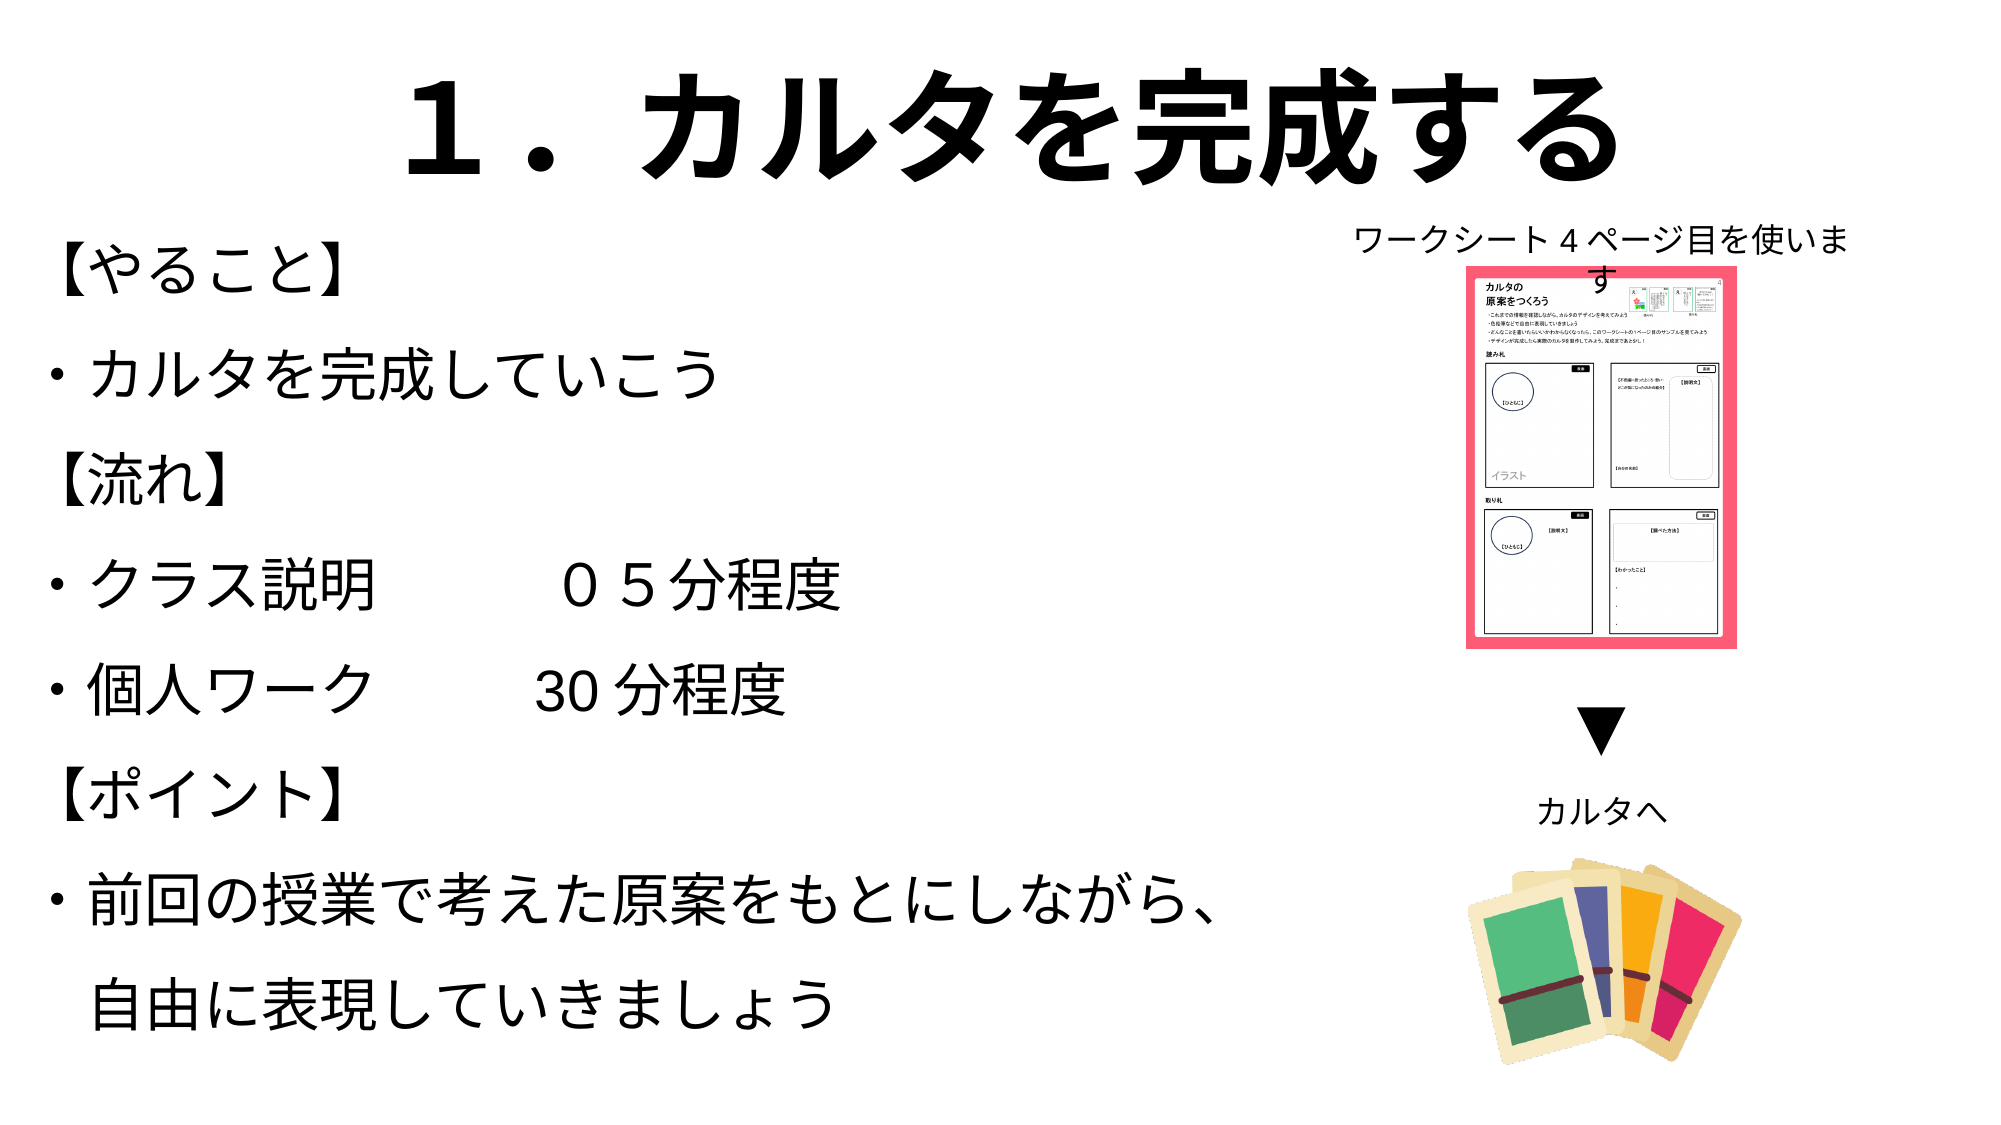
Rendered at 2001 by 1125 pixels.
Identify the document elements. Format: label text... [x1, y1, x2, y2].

text_box ワークシート4ページ目を使います [1329, 211, 1875, 306]
text_box [1466, 857, 1743, 1065]
text_box ▼ [1329, 664, 1875, 779]
picture [1466, 266, 1737, 649]
text_box カルタへ [1329, 784, 1875, 839]
title １．カルタを完成する [13, 17, 2000, 207]
text_box 【やること】 ・カルタを完成していこう 【流れ】 ・クラス説明 ０５分程度 ・個人ワーク 30分程度 【ポイント】 ・前回の授業で考えた原案をもとにしながら、 自由に表現していきましょう [13, 190, 1948, 1046]
